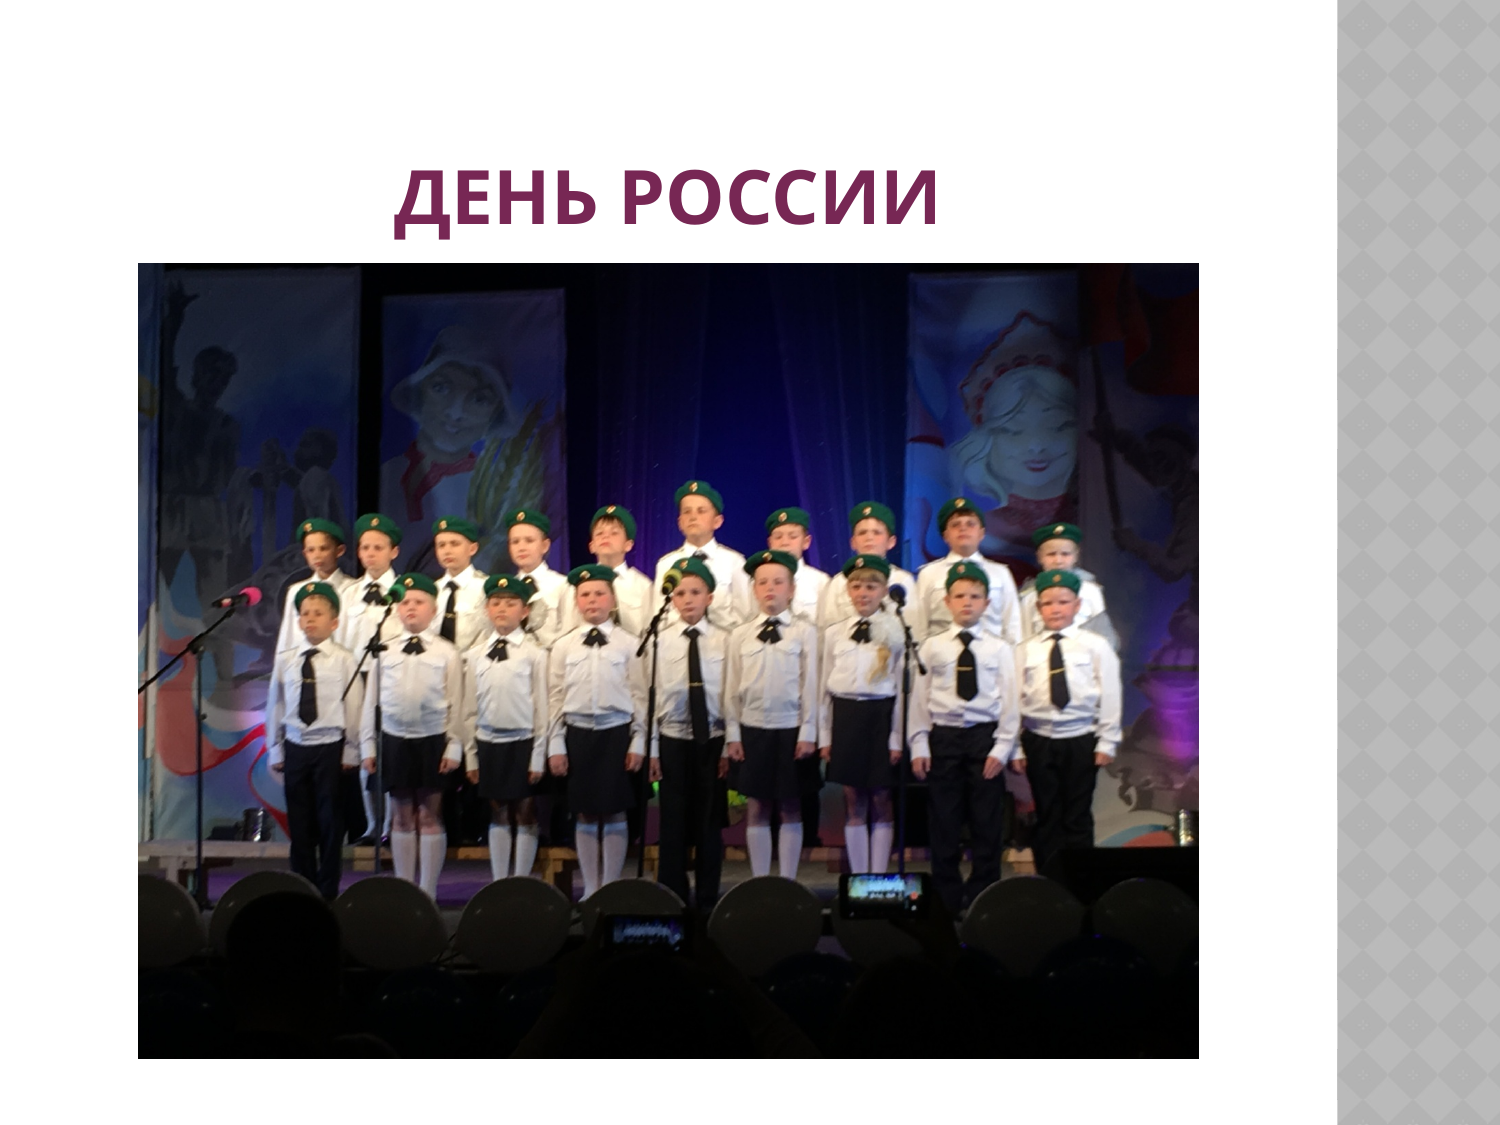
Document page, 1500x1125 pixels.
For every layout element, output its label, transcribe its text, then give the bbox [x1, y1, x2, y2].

title День России [75, 52, 1263, 240]
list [138, 263, 1200, 1060]
